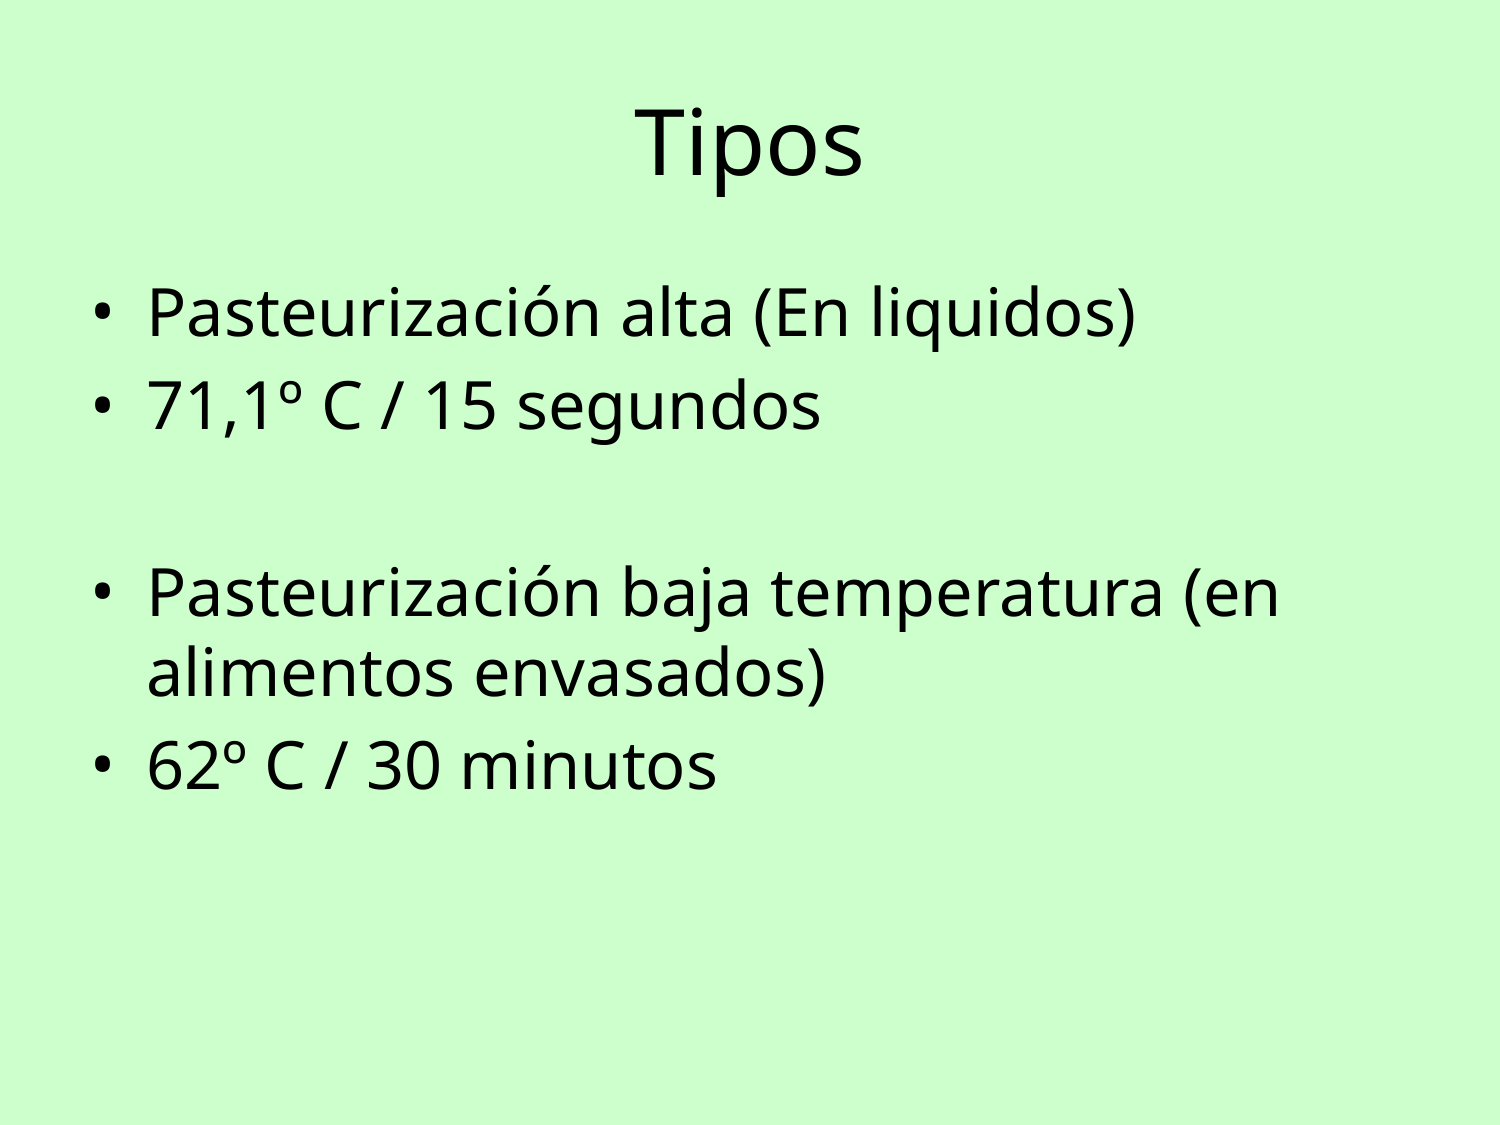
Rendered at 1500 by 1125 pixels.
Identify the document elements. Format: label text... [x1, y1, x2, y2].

title Tipos [75, 45, 1425, 233]
list Pasteurización alta (En liquidos) 71,1º C / 15 segundos Pasteurización baja temperatura (en alimentos envasados) 62º C / 30 minutos [75, 262, 1425, 1005]
